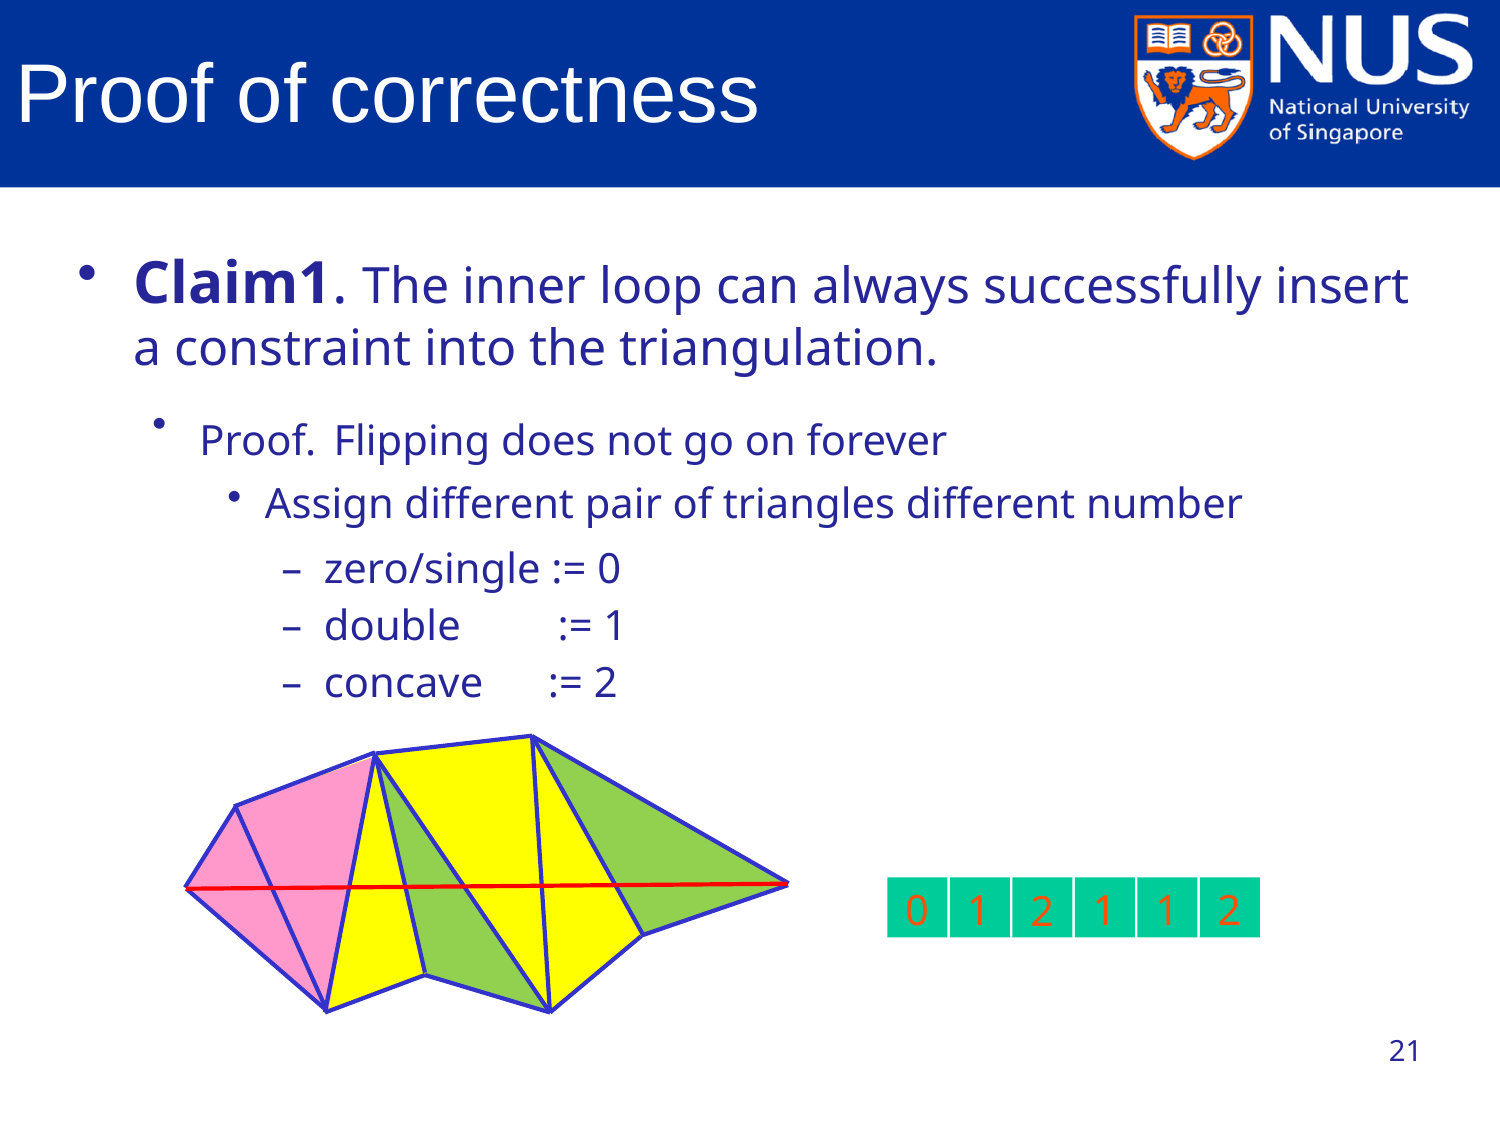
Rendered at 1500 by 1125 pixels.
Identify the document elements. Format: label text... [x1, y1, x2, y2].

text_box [184, 735, 789, 1013]
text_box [887, 877, 1261, 938]
text_box zero/single := 0 [266, 534, 919, 591]
text_box concave := 2 [266, 648, 919, 714]
picture [1275, 0, 1500, 175]
text_box 21 [1124, 1024, 1438, 1100]
title Proof of correctness [0, 0, 1275, 184]
list Claim1. The inner loop can always successfully insert a constraint into the triangulation. Proof. Flipping does not go on forever Assign different pair of triangles different number [62, 237, 1438, 728]
text_box double := 1 [266, 591, 919, 648]
